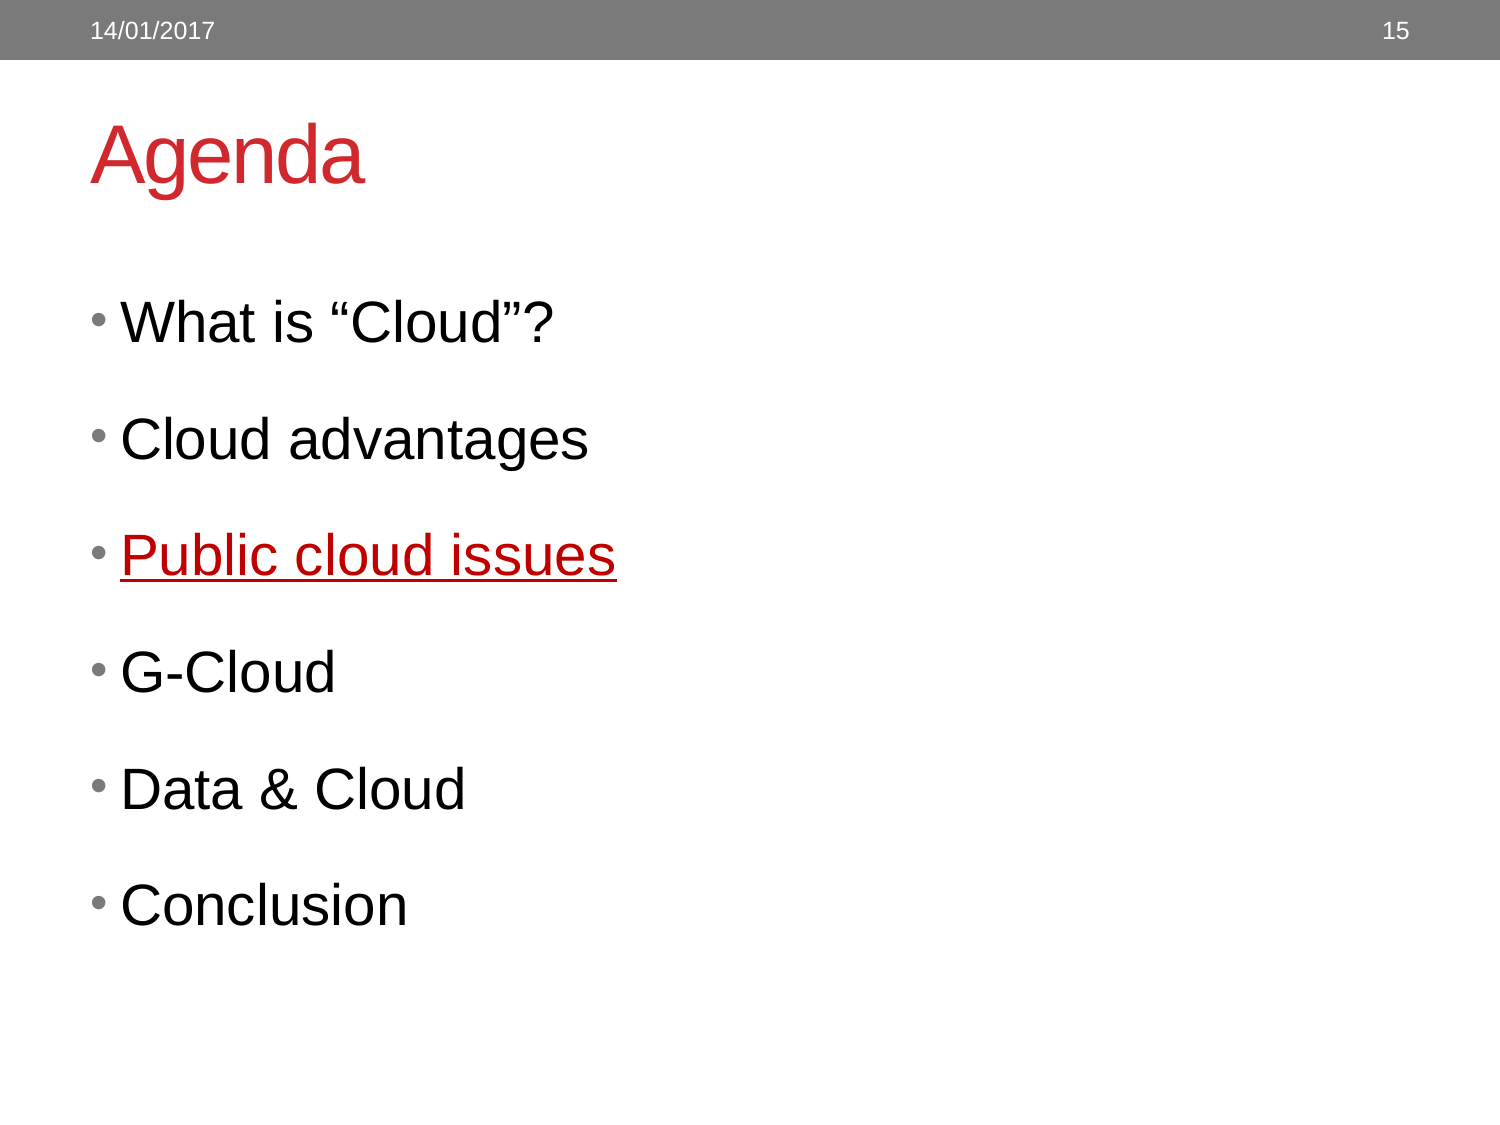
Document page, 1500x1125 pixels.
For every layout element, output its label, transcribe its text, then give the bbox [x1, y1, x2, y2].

slide_number 15 [1250, 3, 1425, 57]
list What is “Cloud”? Cloud advantages Public cloud issues G-Cloud Data & Cloud Conclusion [75, 241, 1425, 1055]
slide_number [75, 3, 550, 57]
title Agenda [75, 69, 1425, 232]
